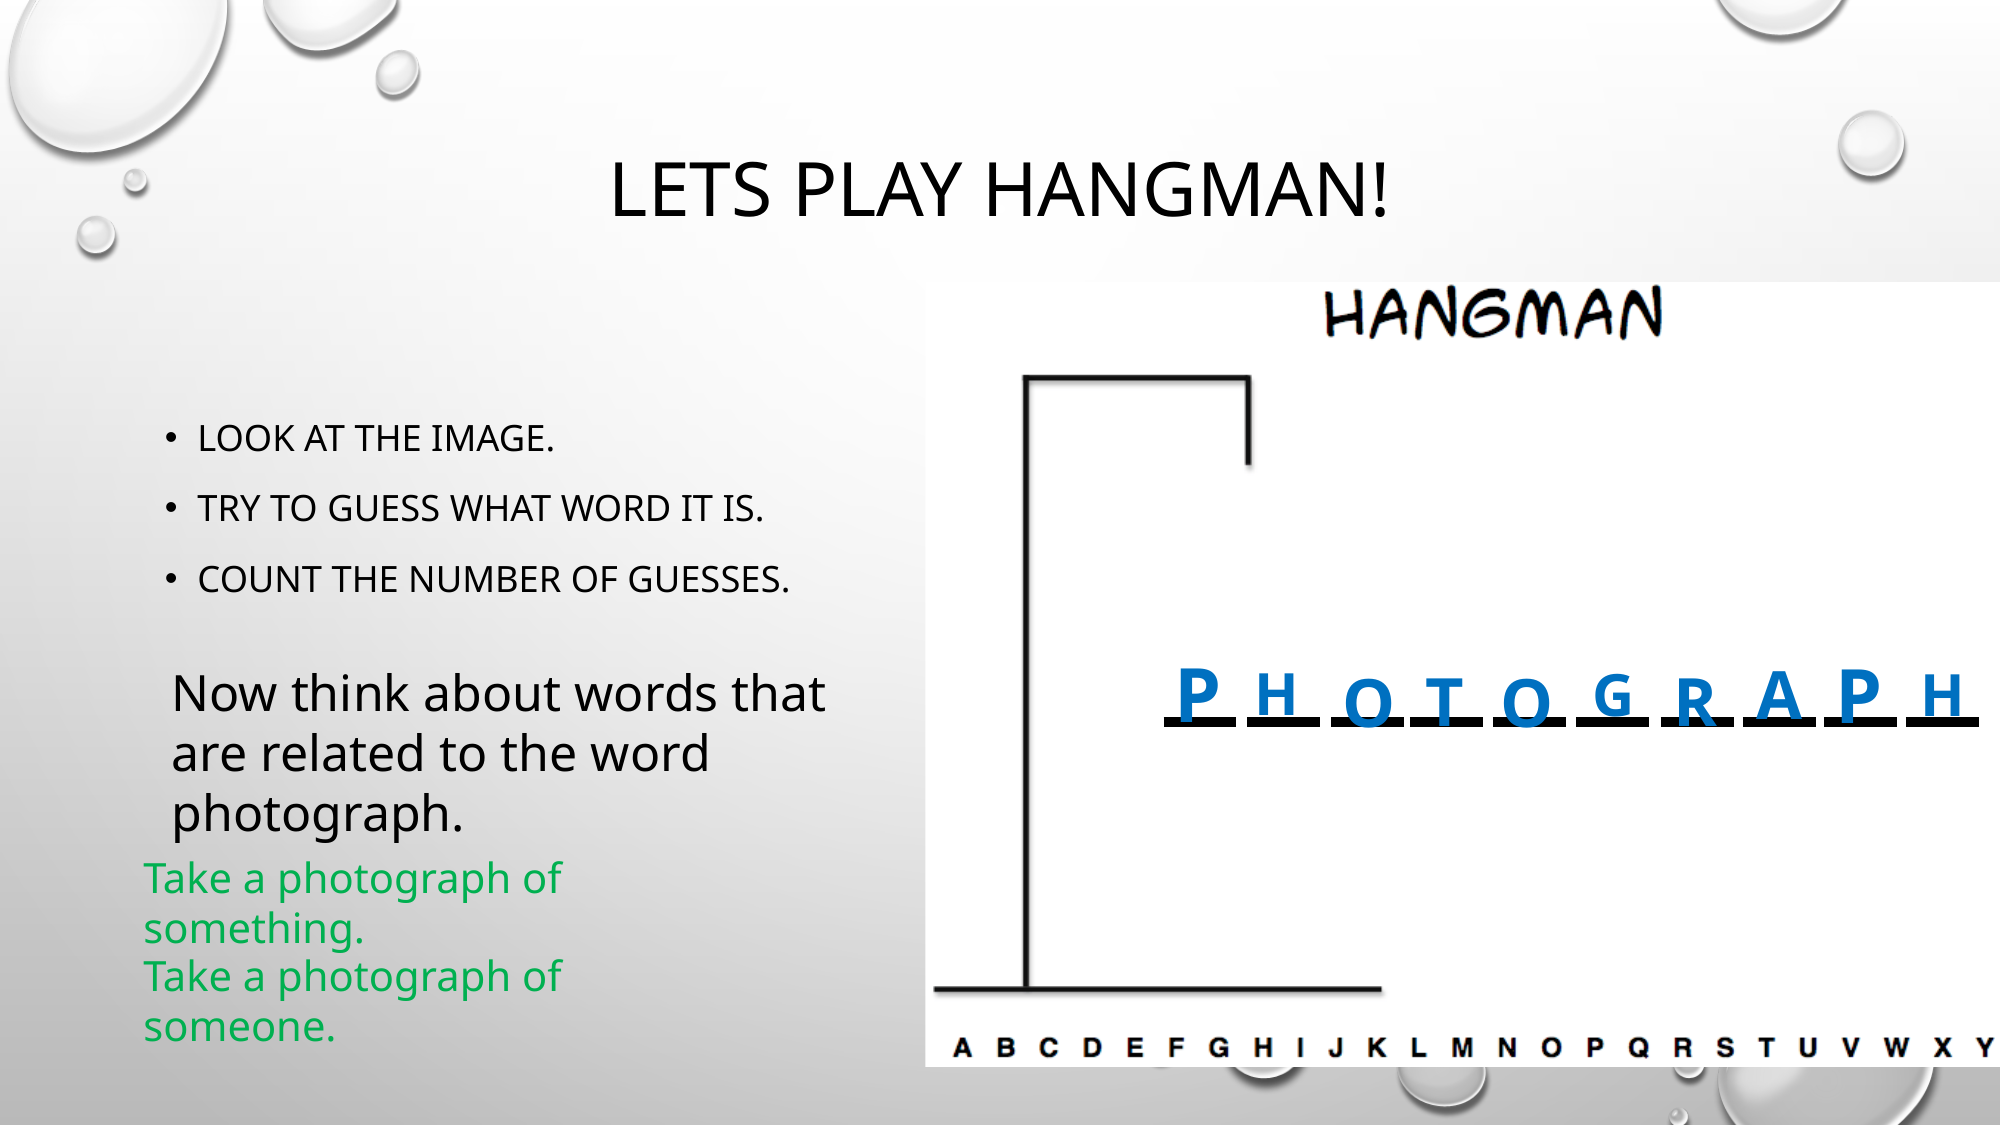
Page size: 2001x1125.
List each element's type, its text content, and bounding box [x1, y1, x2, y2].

list Look at the image. Try to guess what Word it is. Count the number of guesses. [149, 399, 836, 675]
text_box Now think about words that are related to the word photograph. [156, 653, 884, 849]
title Lets play hangman! [149, 61, 1851, 324]
picture [0, 0, 2001, 1125]
text_box Take a photograph of someone. [128, 942, 735, 1058]
text_box Take a photograph of something. [128, 844, 735, 942]
